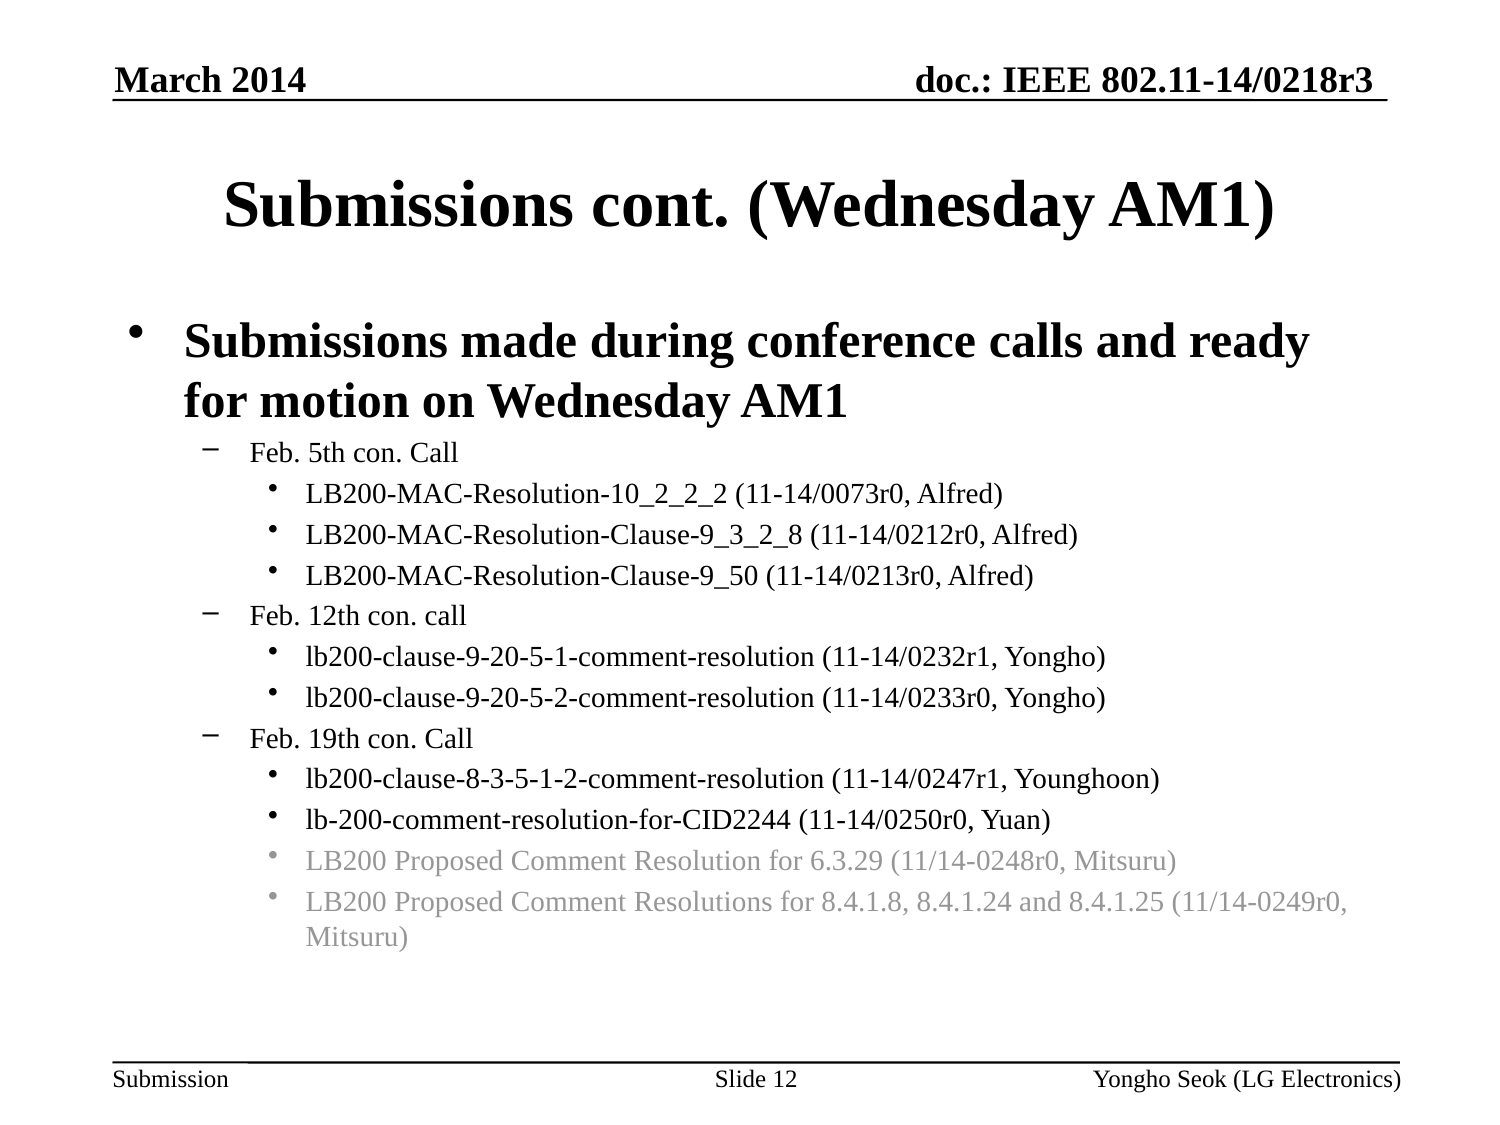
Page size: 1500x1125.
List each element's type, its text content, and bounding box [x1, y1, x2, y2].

footer Yongho Seok (LG Electronics) [1088, 1061, 1402, 1093]
title Submissions cont. (Wednesday AM1) [112, 112, 1388, 288]
list Submissions made during conference calls and ready for motion on Wednesday AM1 Feb. 5th con. Call LB200-MAC-Resolution-10_2_2_2 (11-14/0073r0, Alfred) LB200-MAC-Resolution-Clause-9_3_2_8 (11-14/0212r0, Alfred) LB200-MAC-Resolution-Clause-9_50 (11-14/0213r0, Alfred) Feb. 12th con. call lb200-clause-9-20-5-1-comment-resolution (11-14/0232r1, Yongho) lb200-clause-9-20-5-2-comment-resolution (11-14/0233r0, Yongho) Feb. 19th con. Call lb200-clause-8-3-5-1-2-comment-resolution (11-14/0247r1, Younghoon) lb-200-comment-resolution-for-CID2244 (11-14/0250r0, Yuan) LB200 Proposed Comment Resolution for 6.3.29 (11/14-0248r0, Mitsuru) LB200 Proposed Comment Resolutions for 8.4.1.8, 8.4.1.24 and 8.4.1.25 (11/14-0249r0, Mitsuru) [112, 299, 1388, 976]
slide_number Slide 12 [712, 1061, 800, 1093]
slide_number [114, 54, 309, 101]
